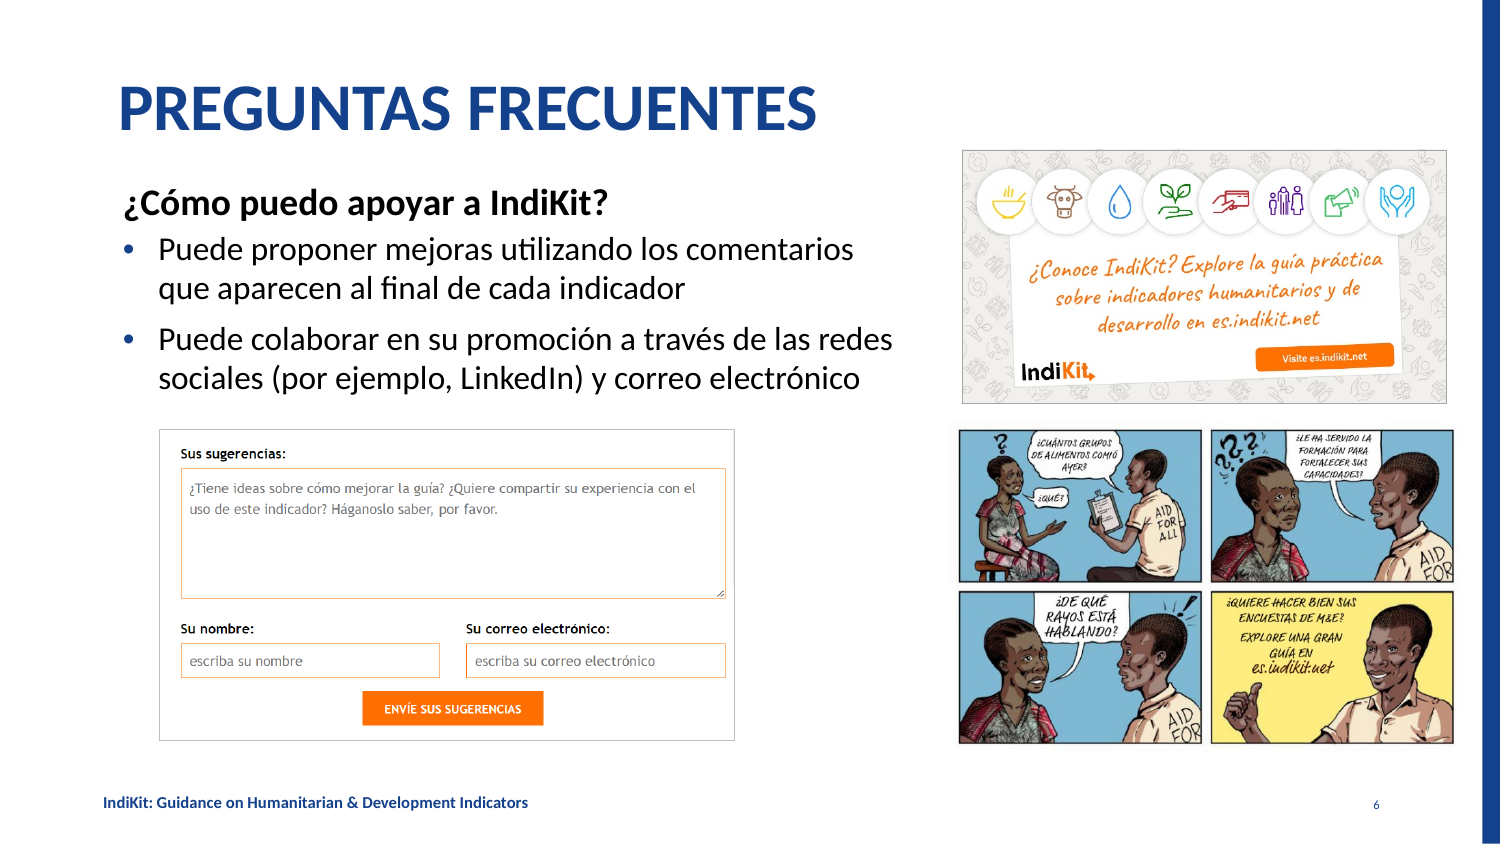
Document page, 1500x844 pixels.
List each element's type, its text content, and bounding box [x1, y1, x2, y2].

list ¿Cómo puedo apoyar a IndiKit? Puede proponer mejoras utilizando los comentarios que aparecen al final de cada indicador Puede colaborar en su promoción a través de las redes sociales (por ejemplo, LinkedIn) y correo electrónico [107, 172, 928, 718]
title PREGUNTAS FRECUENTES [103, 22, 1397, 186]
picture [159, 429, 735, 741]
picture [962, 149, 1447, 404]
picture [950, 421, 1462, 752]
